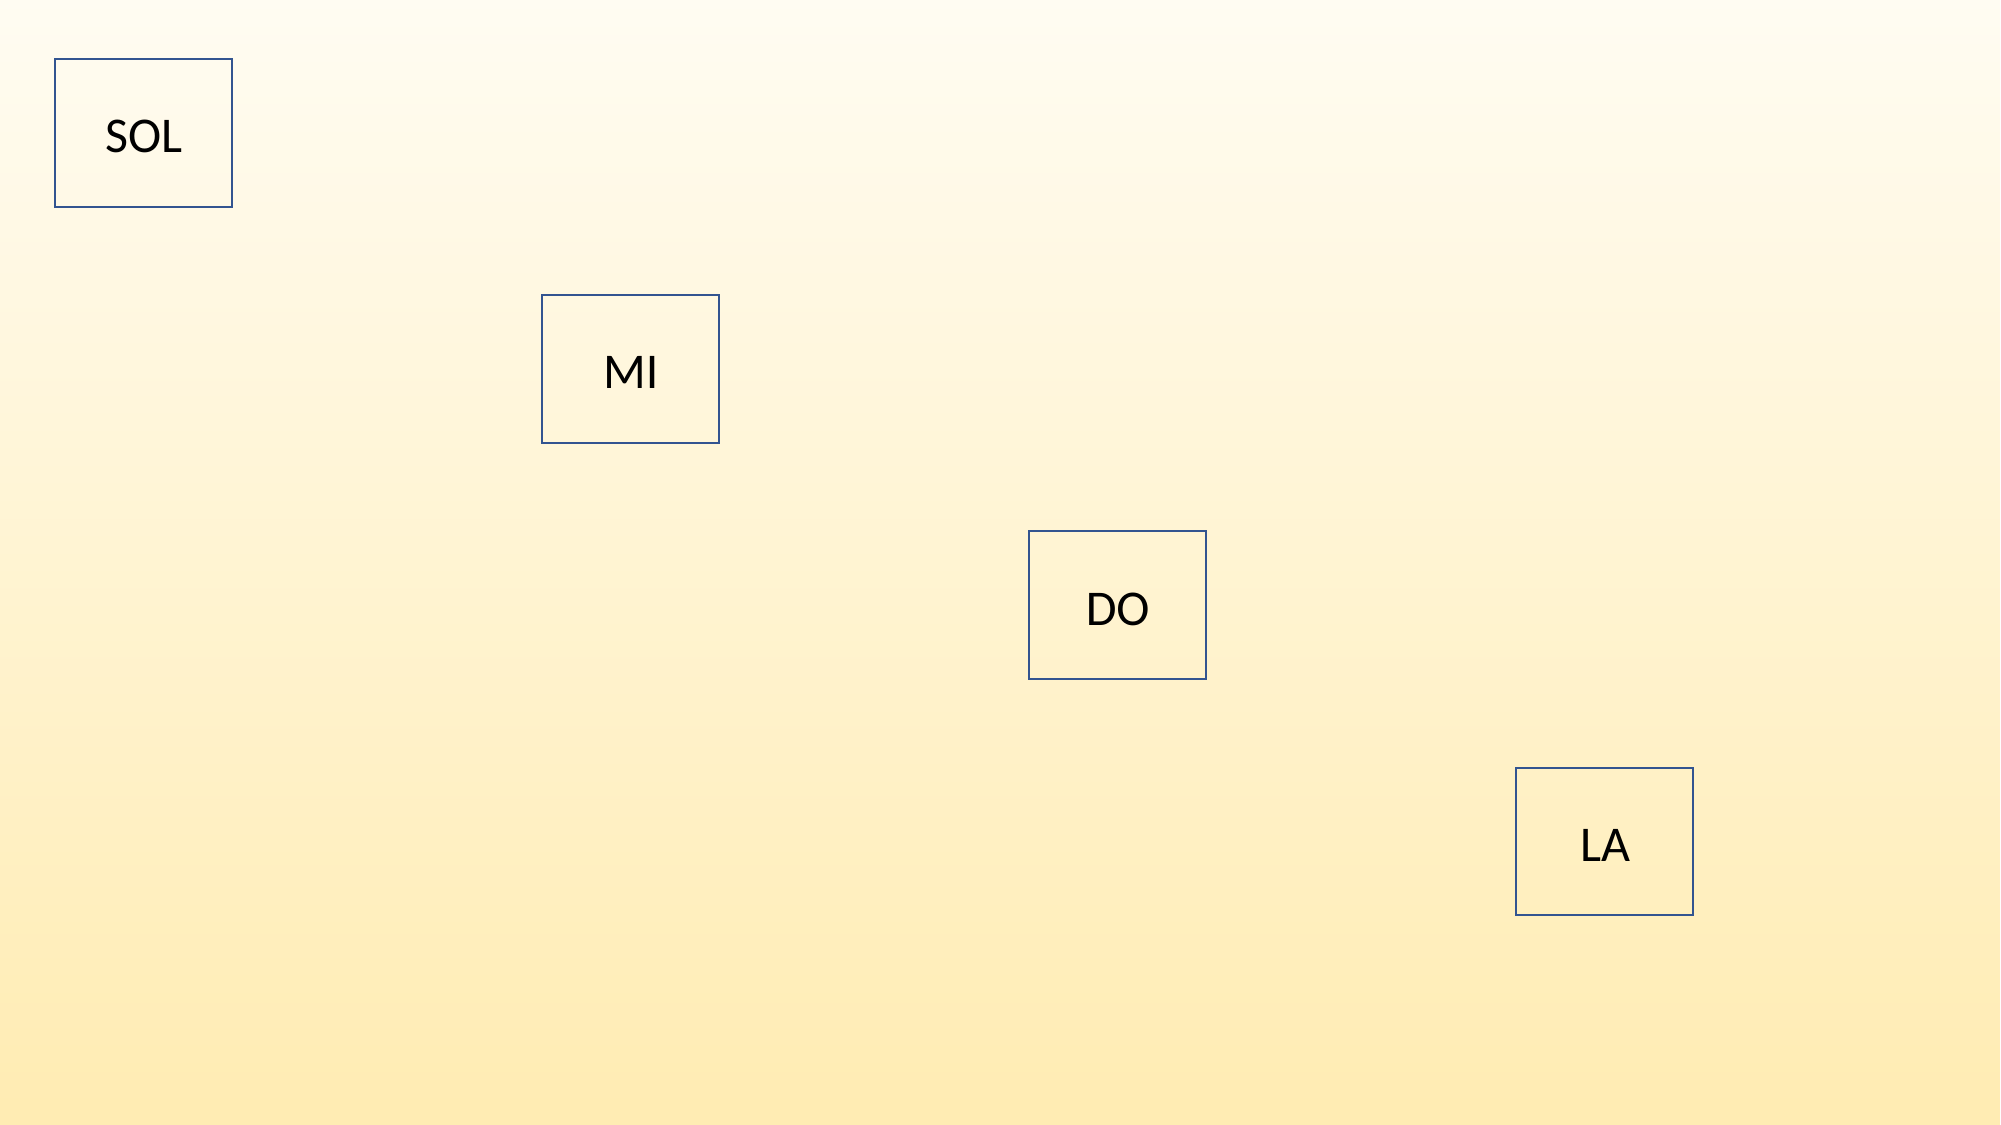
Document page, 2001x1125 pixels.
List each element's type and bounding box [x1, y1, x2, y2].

text_box [1028, 530, 1207, 680]
text_box [54, 58, 233, 208]
text_box [541, 294, 720, 444]
text_box [1515, 767, 1694, 916]
